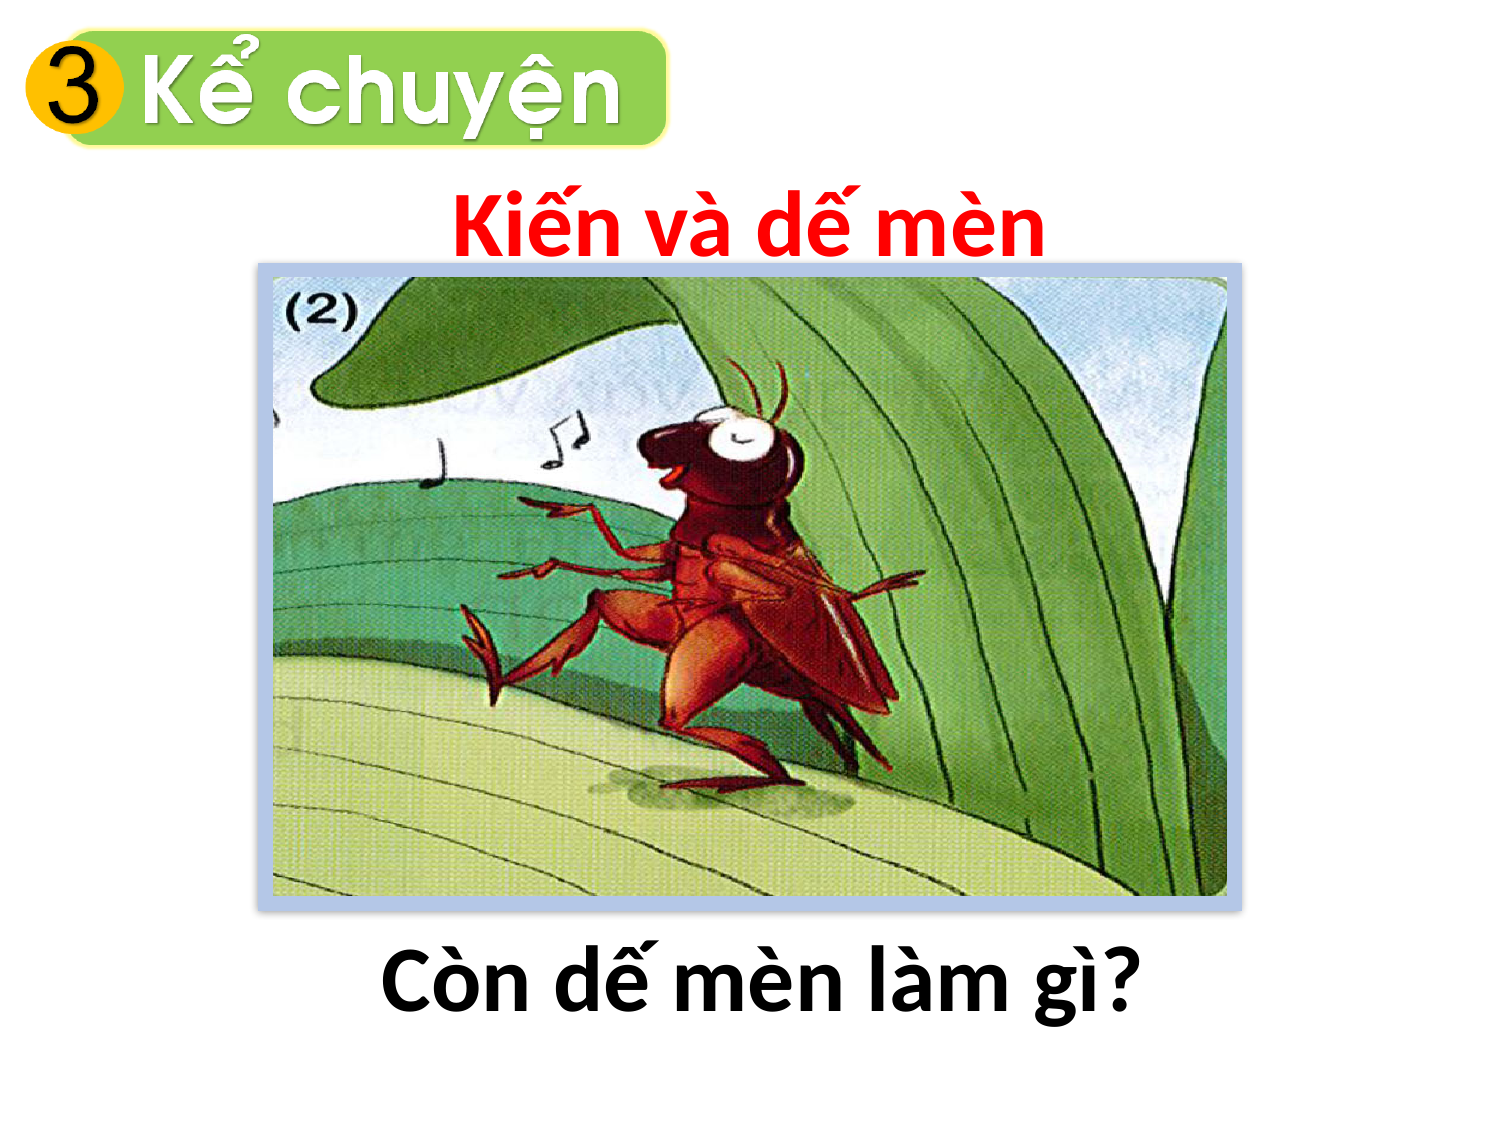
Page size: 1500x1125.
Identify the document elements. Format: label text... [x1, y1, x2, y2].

text_box Kiến và dế mèn [332, 99, 1168, 260]
picture [272, 277, 1228, 897]
text_box Còn dế mèn làm gì? [181, 910, 1346, 1038]
picture [23, 18, 678, 157]
